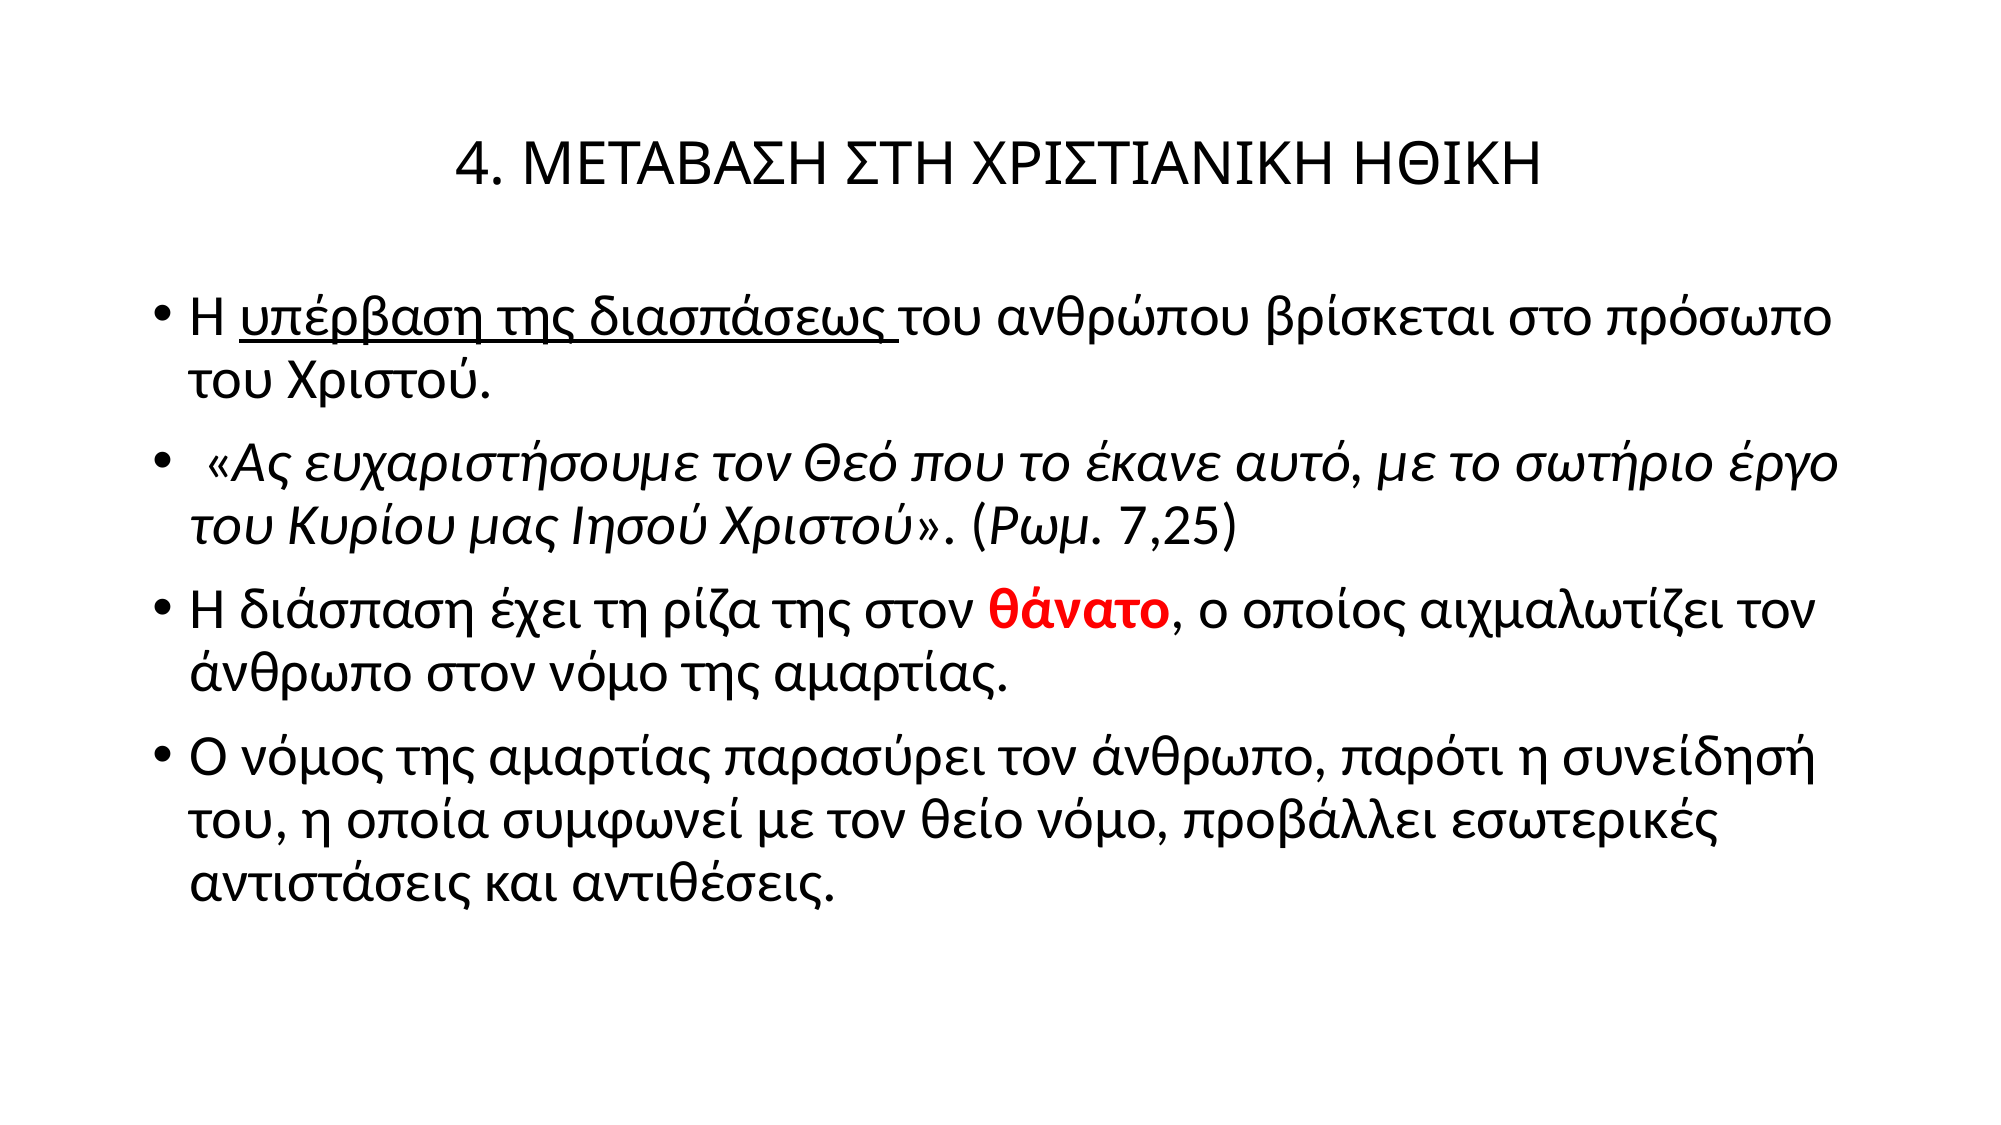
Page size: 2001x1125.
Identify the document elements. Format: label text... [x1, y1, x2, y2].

title 4. ΜΕΤΑΒΑΣΗ ΣΤΗ ΧΡΙΣΤΙΑΝΙΚΗ ΗΘΙΚΗ [137, 59, 1863, 277]
list Η υπέρβαση της διασπάσεως του ανθρώπου βρίσκεται στο πρόσωπο του Χριστού. «Ας ευχαριστήσουμε τον Θεό που το έκανε αυτό, με το σωτήριο έργο του Κυρίου μας Ιησού Χριστού». (Ρωμ. 7,25) Η διάσπαση έχει τη ρίζα της στον θάνατο, ο οποίος αιχμαλωτίζει τον άνθρωπο στον νόμο της αμαρτίας. Ο νόμος της αμαρτίας παρασύρει τον άνθρωπο, παρότι η συνείδησή του, η οποία συμφωνεί με τον θείο νόμο, προβάλλει εσωτερικές αντιστάσεις και αντιθέσεις. [137, 277, 1863, 1014]
